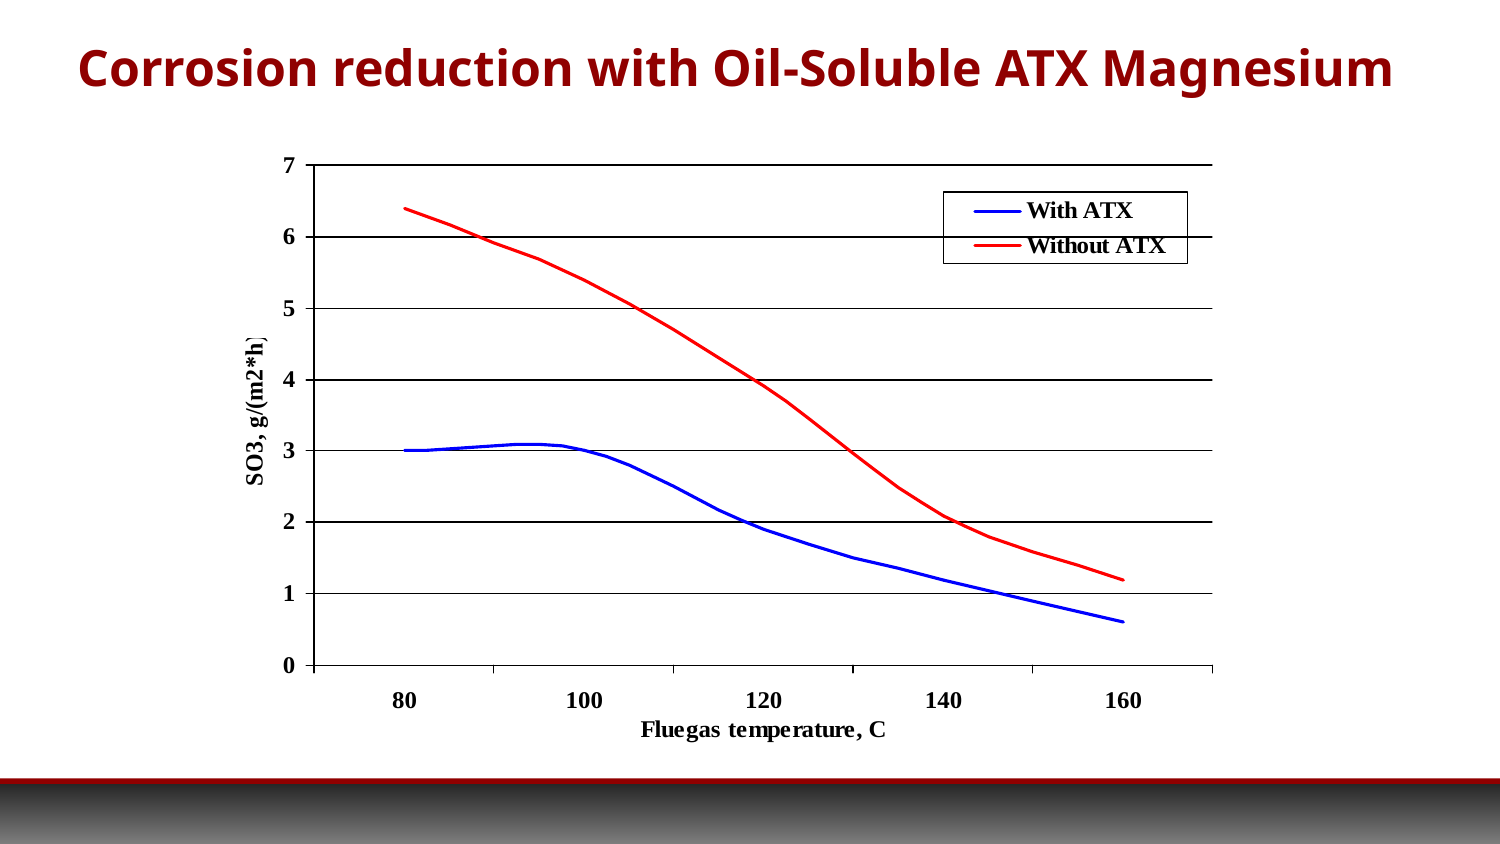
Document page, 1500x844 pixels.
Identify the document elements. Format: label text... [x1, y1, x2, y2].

title Corrosion reduction with Oil-Soluble ATX Magnesium [62, 21, 1413, 97]
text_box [224, 121, 1226, 760]
